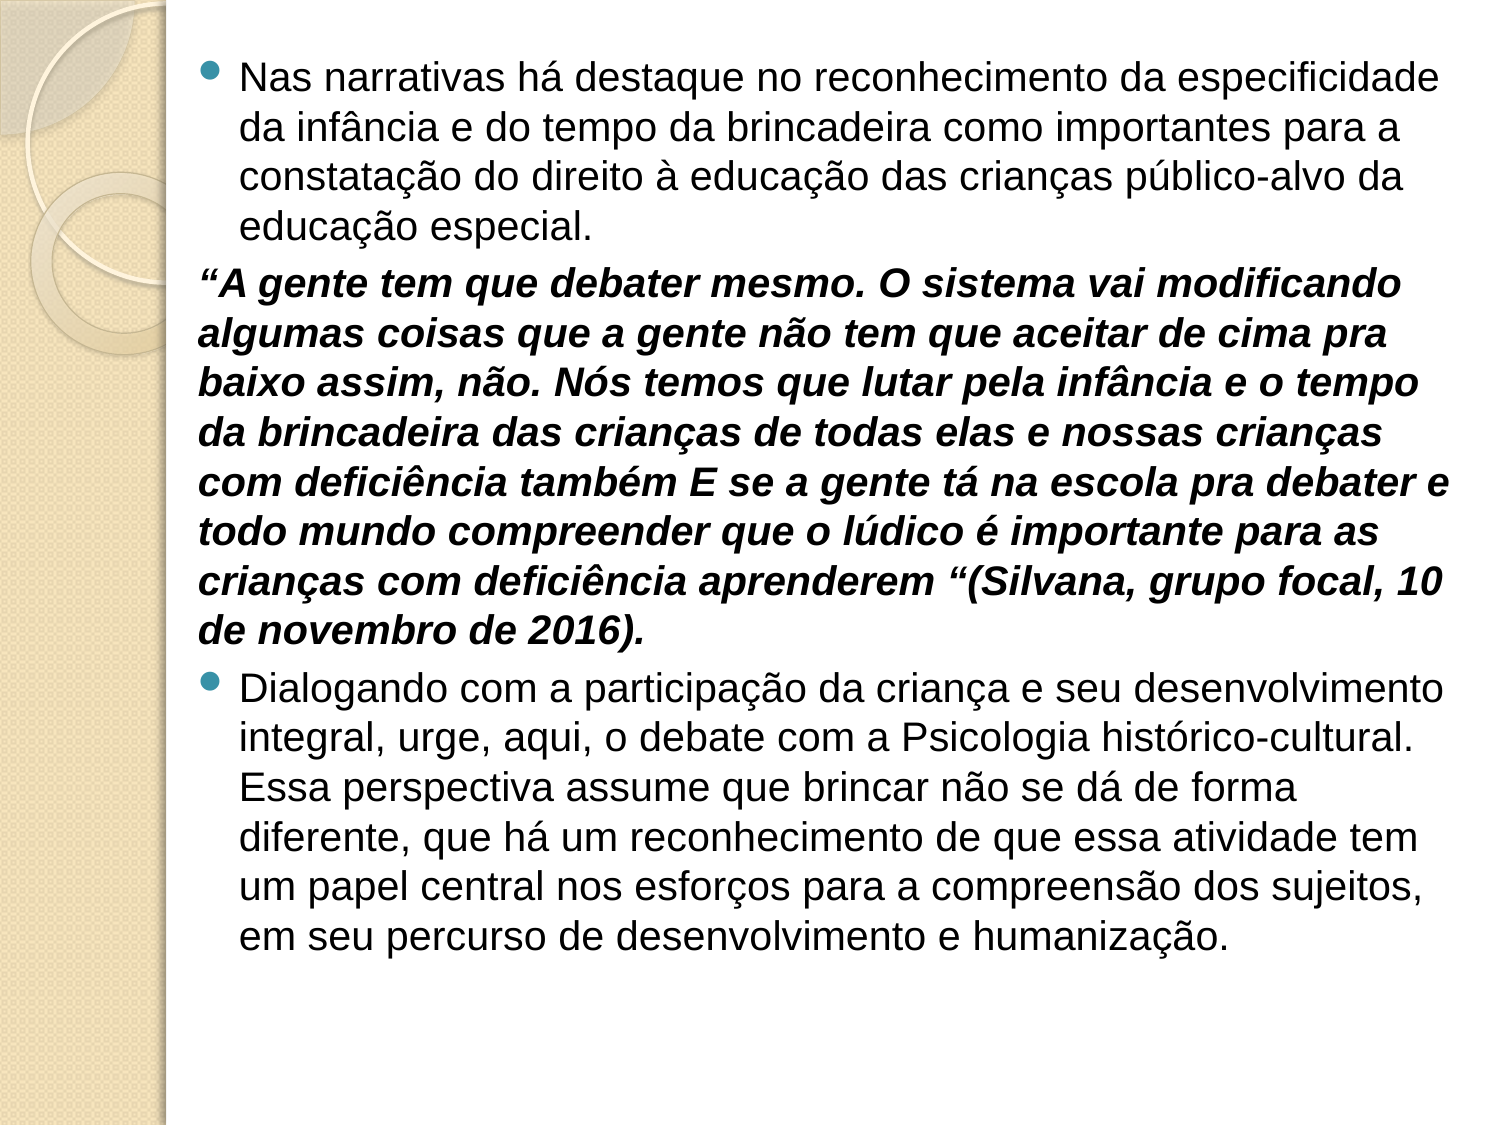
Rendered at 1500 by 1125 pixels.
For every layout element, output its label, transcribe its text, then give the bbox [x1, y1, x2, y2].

list Nas narrativas há destaque no reconhecimento da especificidade da infância e do tempo da brincadeira como importantes para a constatação do direito à educação das crianças público-alvo da educação especial. “A gente tem que debater mesmo. O sistema vai modificando algumas coisas que a gente não tem que aceitar de cima pra baixo assim, não. Nós temos que lutar pela infância e o tempo da brincadeira das crianças de todas elas e nossas crianças com deficiência também E se a gente tá na escola pra debater e todo mundo compreender que o lúdico é importante para as crianças com deficiência aprenderem “(Silvana, grupo focal, 10 de novembro de 2016). Dialogando com a participação da criança e seu desenvolvimento integral, urge, aqui, o debate com a Psicologia histórico-cultural. Essa perspectiva assume que brincar não se dá de forma diferente, que há um reconhecimento de que essa atividade tem um papel central nos esforços para a compreensão dos sujeitos, em seu percurso de desenvolvimento e humanização. [171, 42, 1466, 1025]
